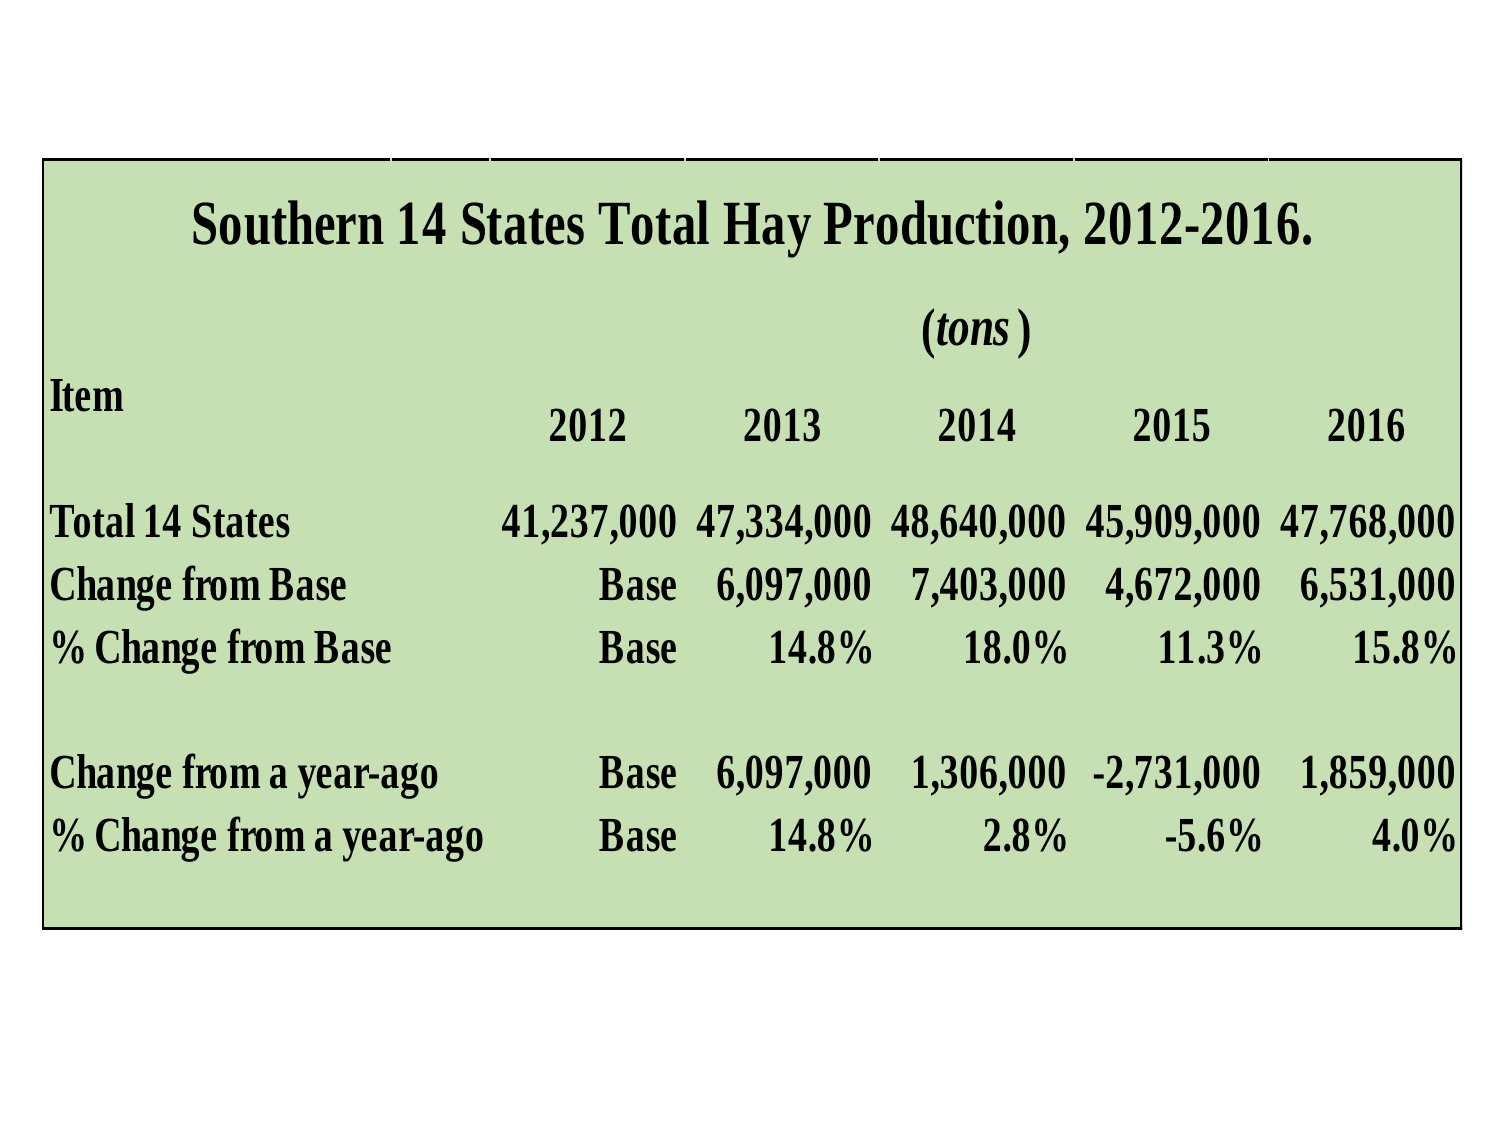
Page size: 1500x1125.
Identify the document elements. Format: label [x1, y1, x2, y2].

picture [42, 158, 1464, 932]
